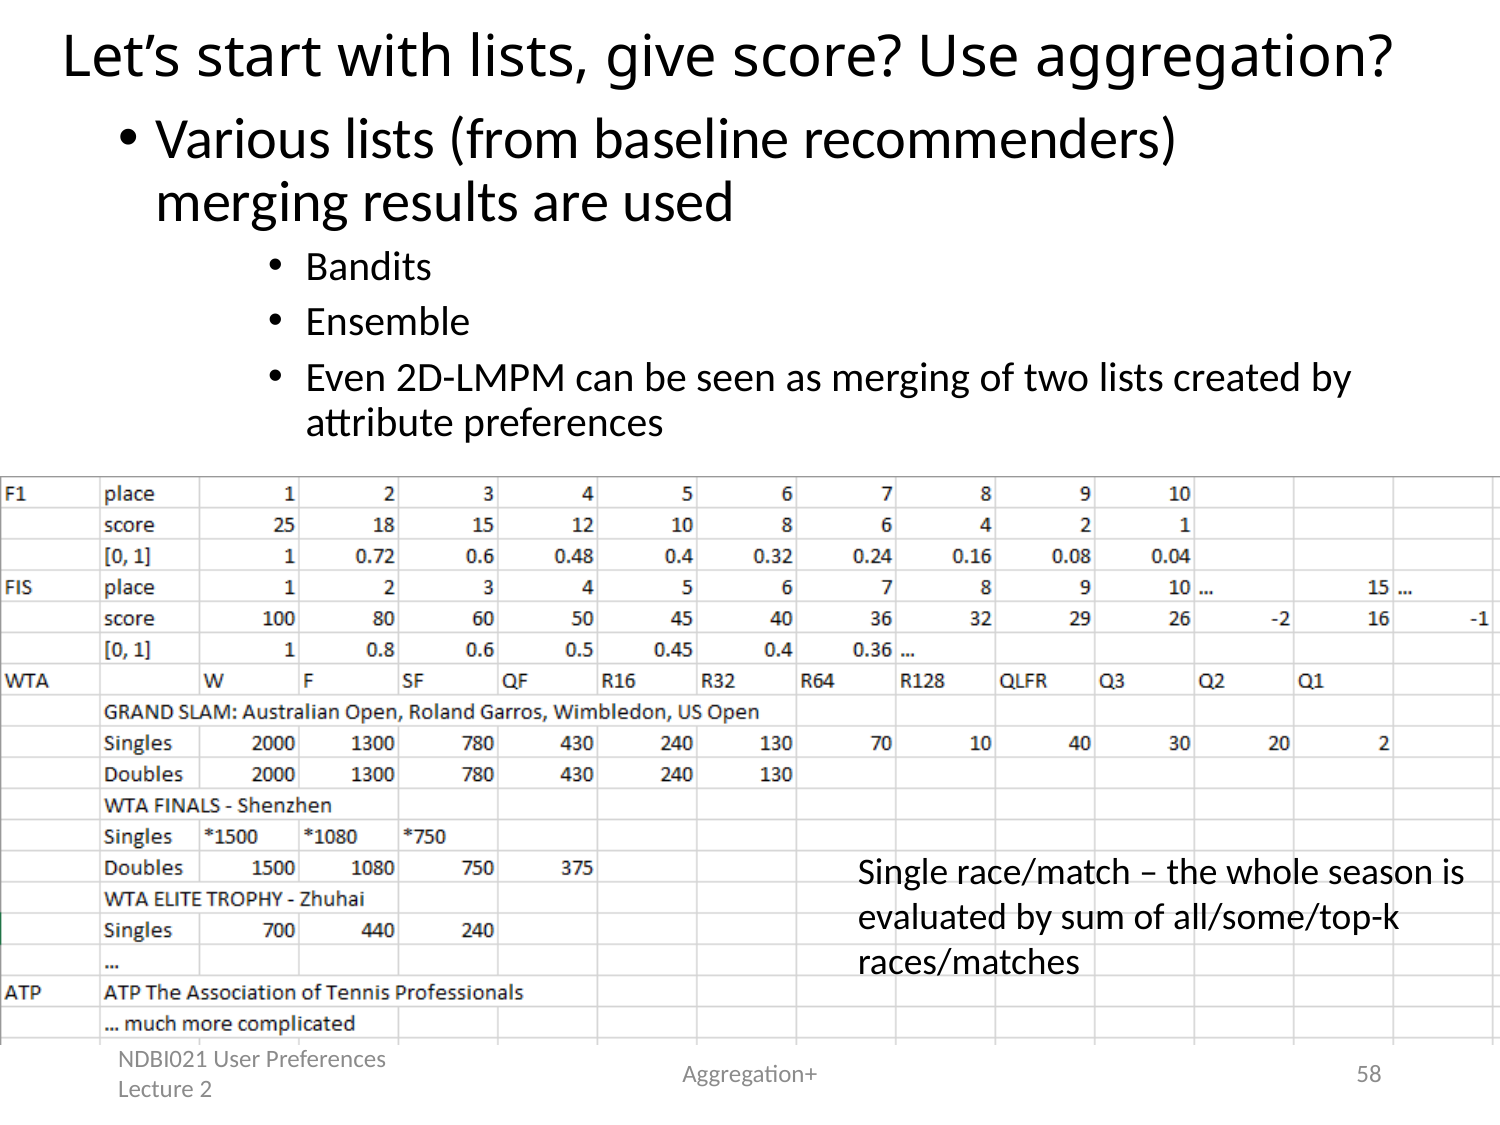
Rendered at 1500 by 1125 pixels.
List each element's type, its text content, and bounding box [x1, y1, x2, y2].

footer Aggregation+ [496, 1045, 1004, 1103]
list Various lists (from baseline recommenders) merging results are used Bandits Ensemble Even 2D-LMPM can be seen as merging of two lists created by attribute preferences [103, 100, 1397, 455]
picture [0, 476, 1500, 1045]
slide_number 58 [1059, 1045, 1397, 1103]
slide_number NDBI021 User Preferences Lecture 2 [103, 1045, 441, 1103]
title Let’s start with lists, give score? Use aggregation? [41, 17, 1415, 98]
